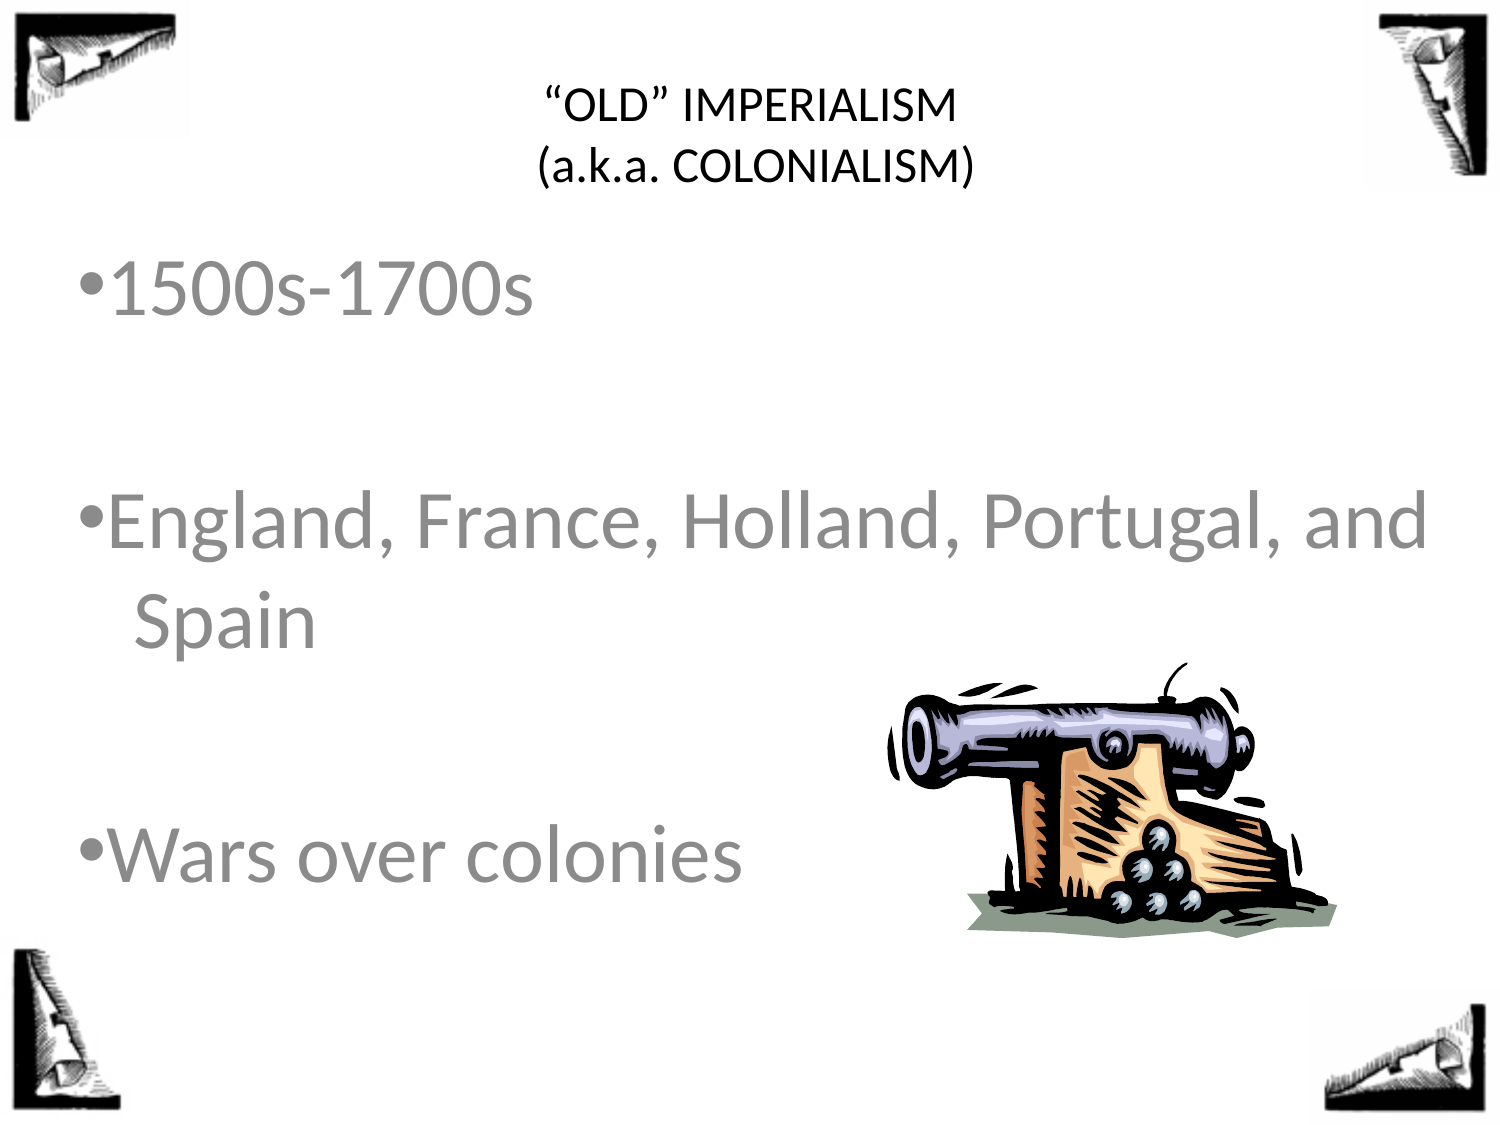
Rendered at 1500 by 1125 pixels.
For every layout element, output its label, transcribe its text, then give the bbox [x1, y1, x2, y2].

title “OLD” IMPERIALISM (a.k.a. COLONIALISM) [118, 62, 1394, 201]
picture [1311, 961, 1499, 1125]
picture [1362, 0, 1500, 190]
picture [887, 662, 1338, 939]
subtitle 1500s-1700s England, France, Holland, Portugal, and Spain Wars over colonies [62, 224, 1450, 1075]
picture [0, 935, 138, 1125]
picture [1, 0, 189, 164]
